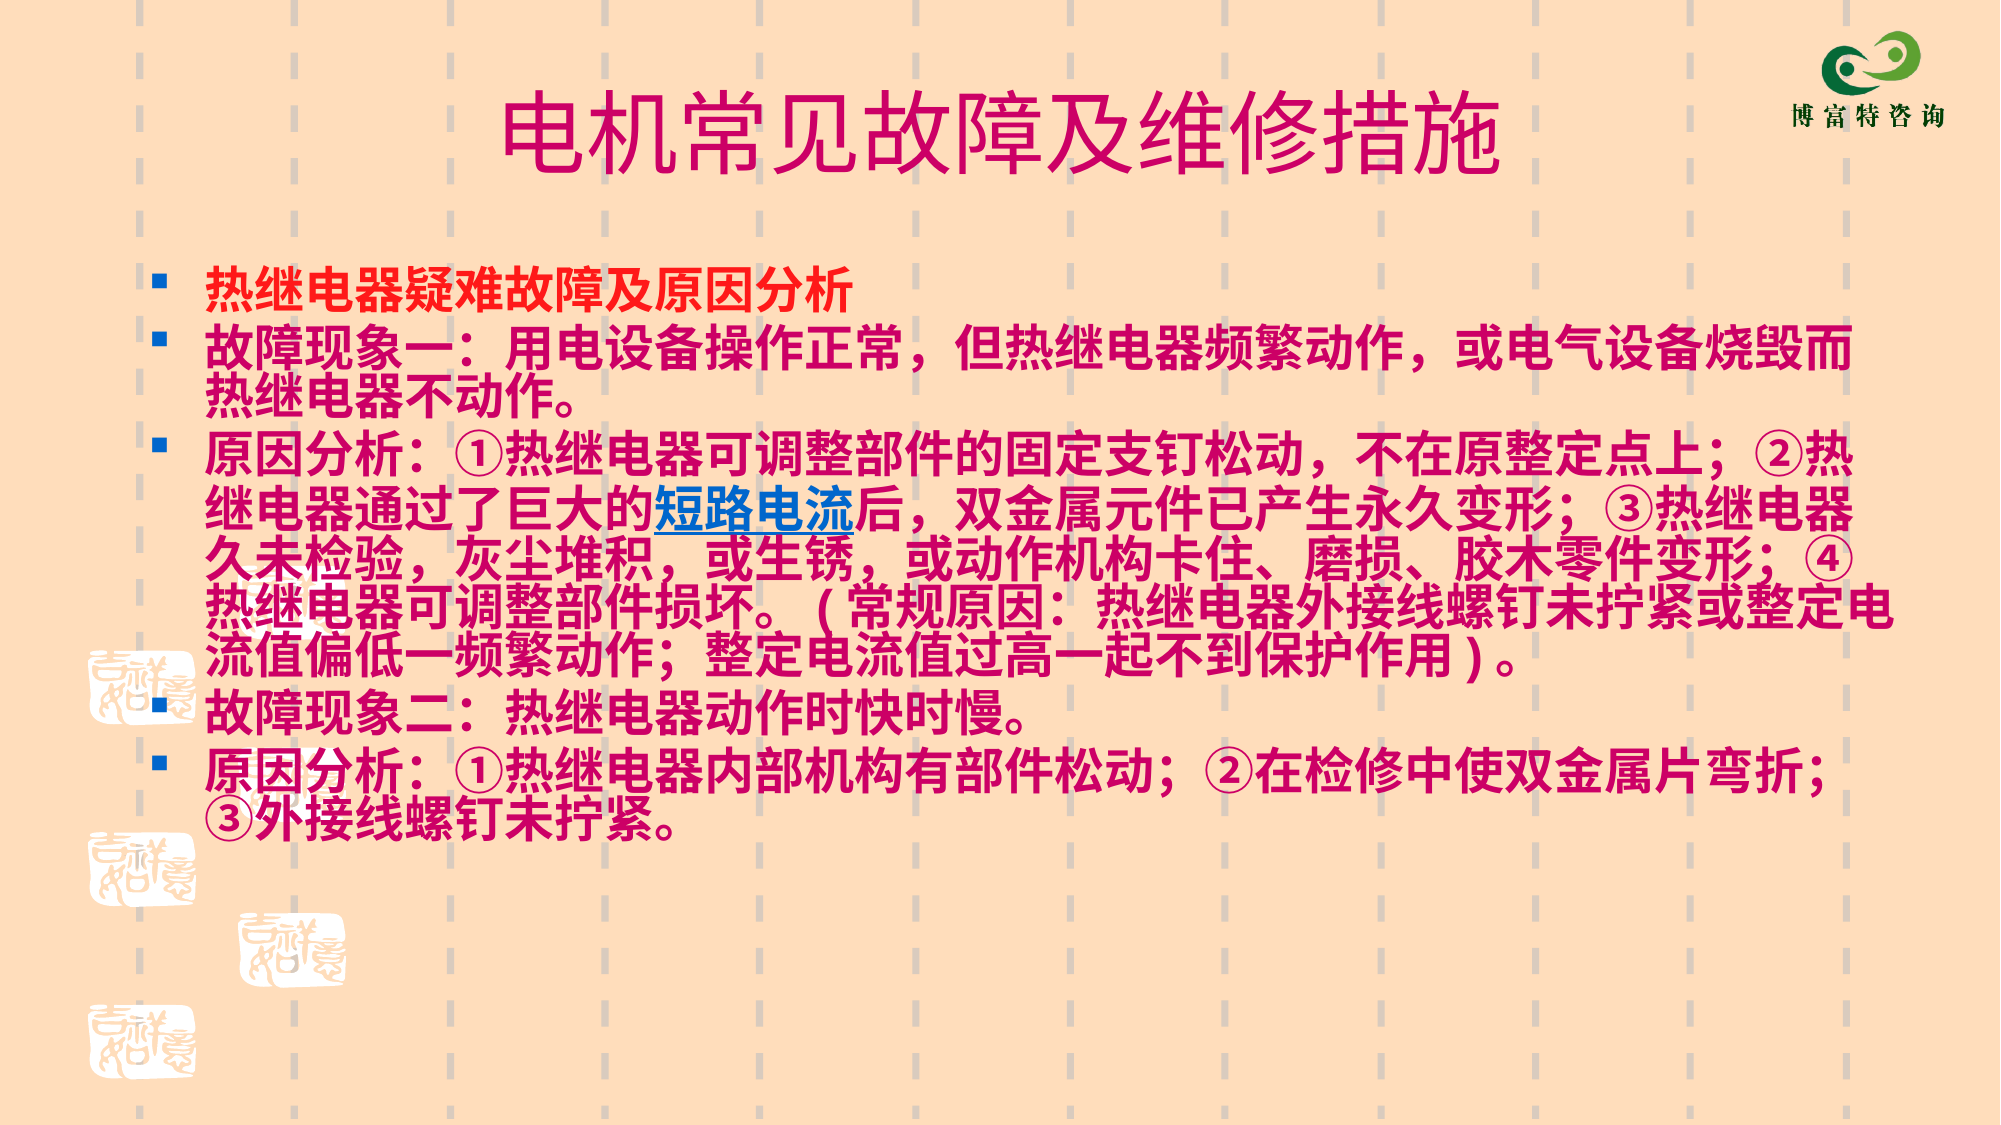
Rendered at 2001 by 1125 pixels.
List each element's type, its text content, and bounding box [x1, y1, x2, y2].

title 电机常见故障及维修措施 [64, 37, 1934, 226]
picture [1772, 30, 1969, 131]
list 热继电器疑难故障及原因分析 故障现象一：用电设备操作正常，但热继电器频繁动作，或电气设备烧毁而热继电器不动作。 原因分析：①热继电器可调整部件的固定支钉松动，不在原整定点上；②热继电器通过了巨大的短路电流后，双金属元件已产生永久变形；③热继电器久未检验，灰尘堆积，或生锈，或动作机构卡住、磨损、胶木零件变形；④热继电器可调整部件损坏。(常规原因：热继电器外接线螺钉未拧紧或整定电流值偏低一频繁动作；整定电流值过高一起不到保护作用)。 故障现象二：热继电器动作时快时慢。 原因分析：①热继电器内部机构有部件松动；②在检修中使双金属片弯折；③外接线螺钉未拧紧。 [133, 262, 1917, 1001]
